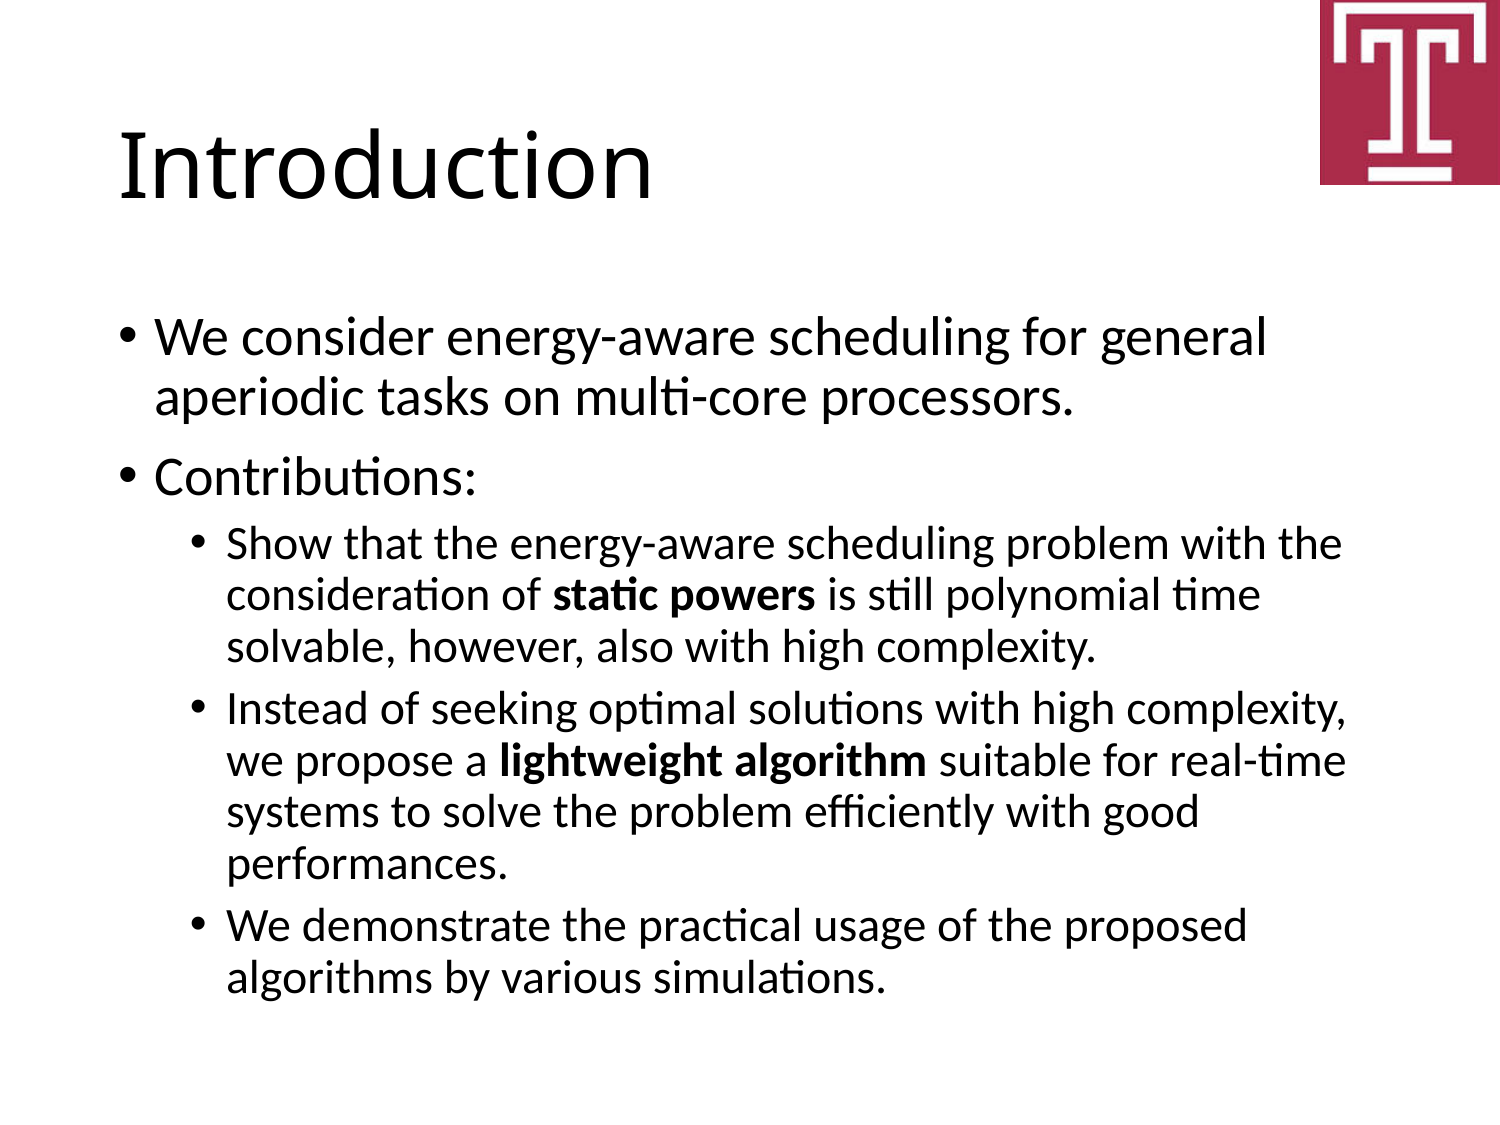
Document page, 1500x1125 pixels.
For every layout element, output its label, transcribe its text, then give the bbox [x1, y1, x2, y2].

picture [1320, 0, 1500, 185]
list We consider energy-aware scheduling for general aperiodic tasks on multi-core processors. Contributions: Show that the energy-aware scheduling problem with the consideration of static powers is still polynomial time solvable, however, also with high complexity. Instead of seeking optimal solutions with high complexity, we propose a lightweight algorithm suitable for real-time systems to solve the problem efficiently with good performances. We demonstrate the practical usage of the proposed algorithms by various simulations. [103, 299, 1397, 1014]
title Introduction [103, 59, 1397, 278]
